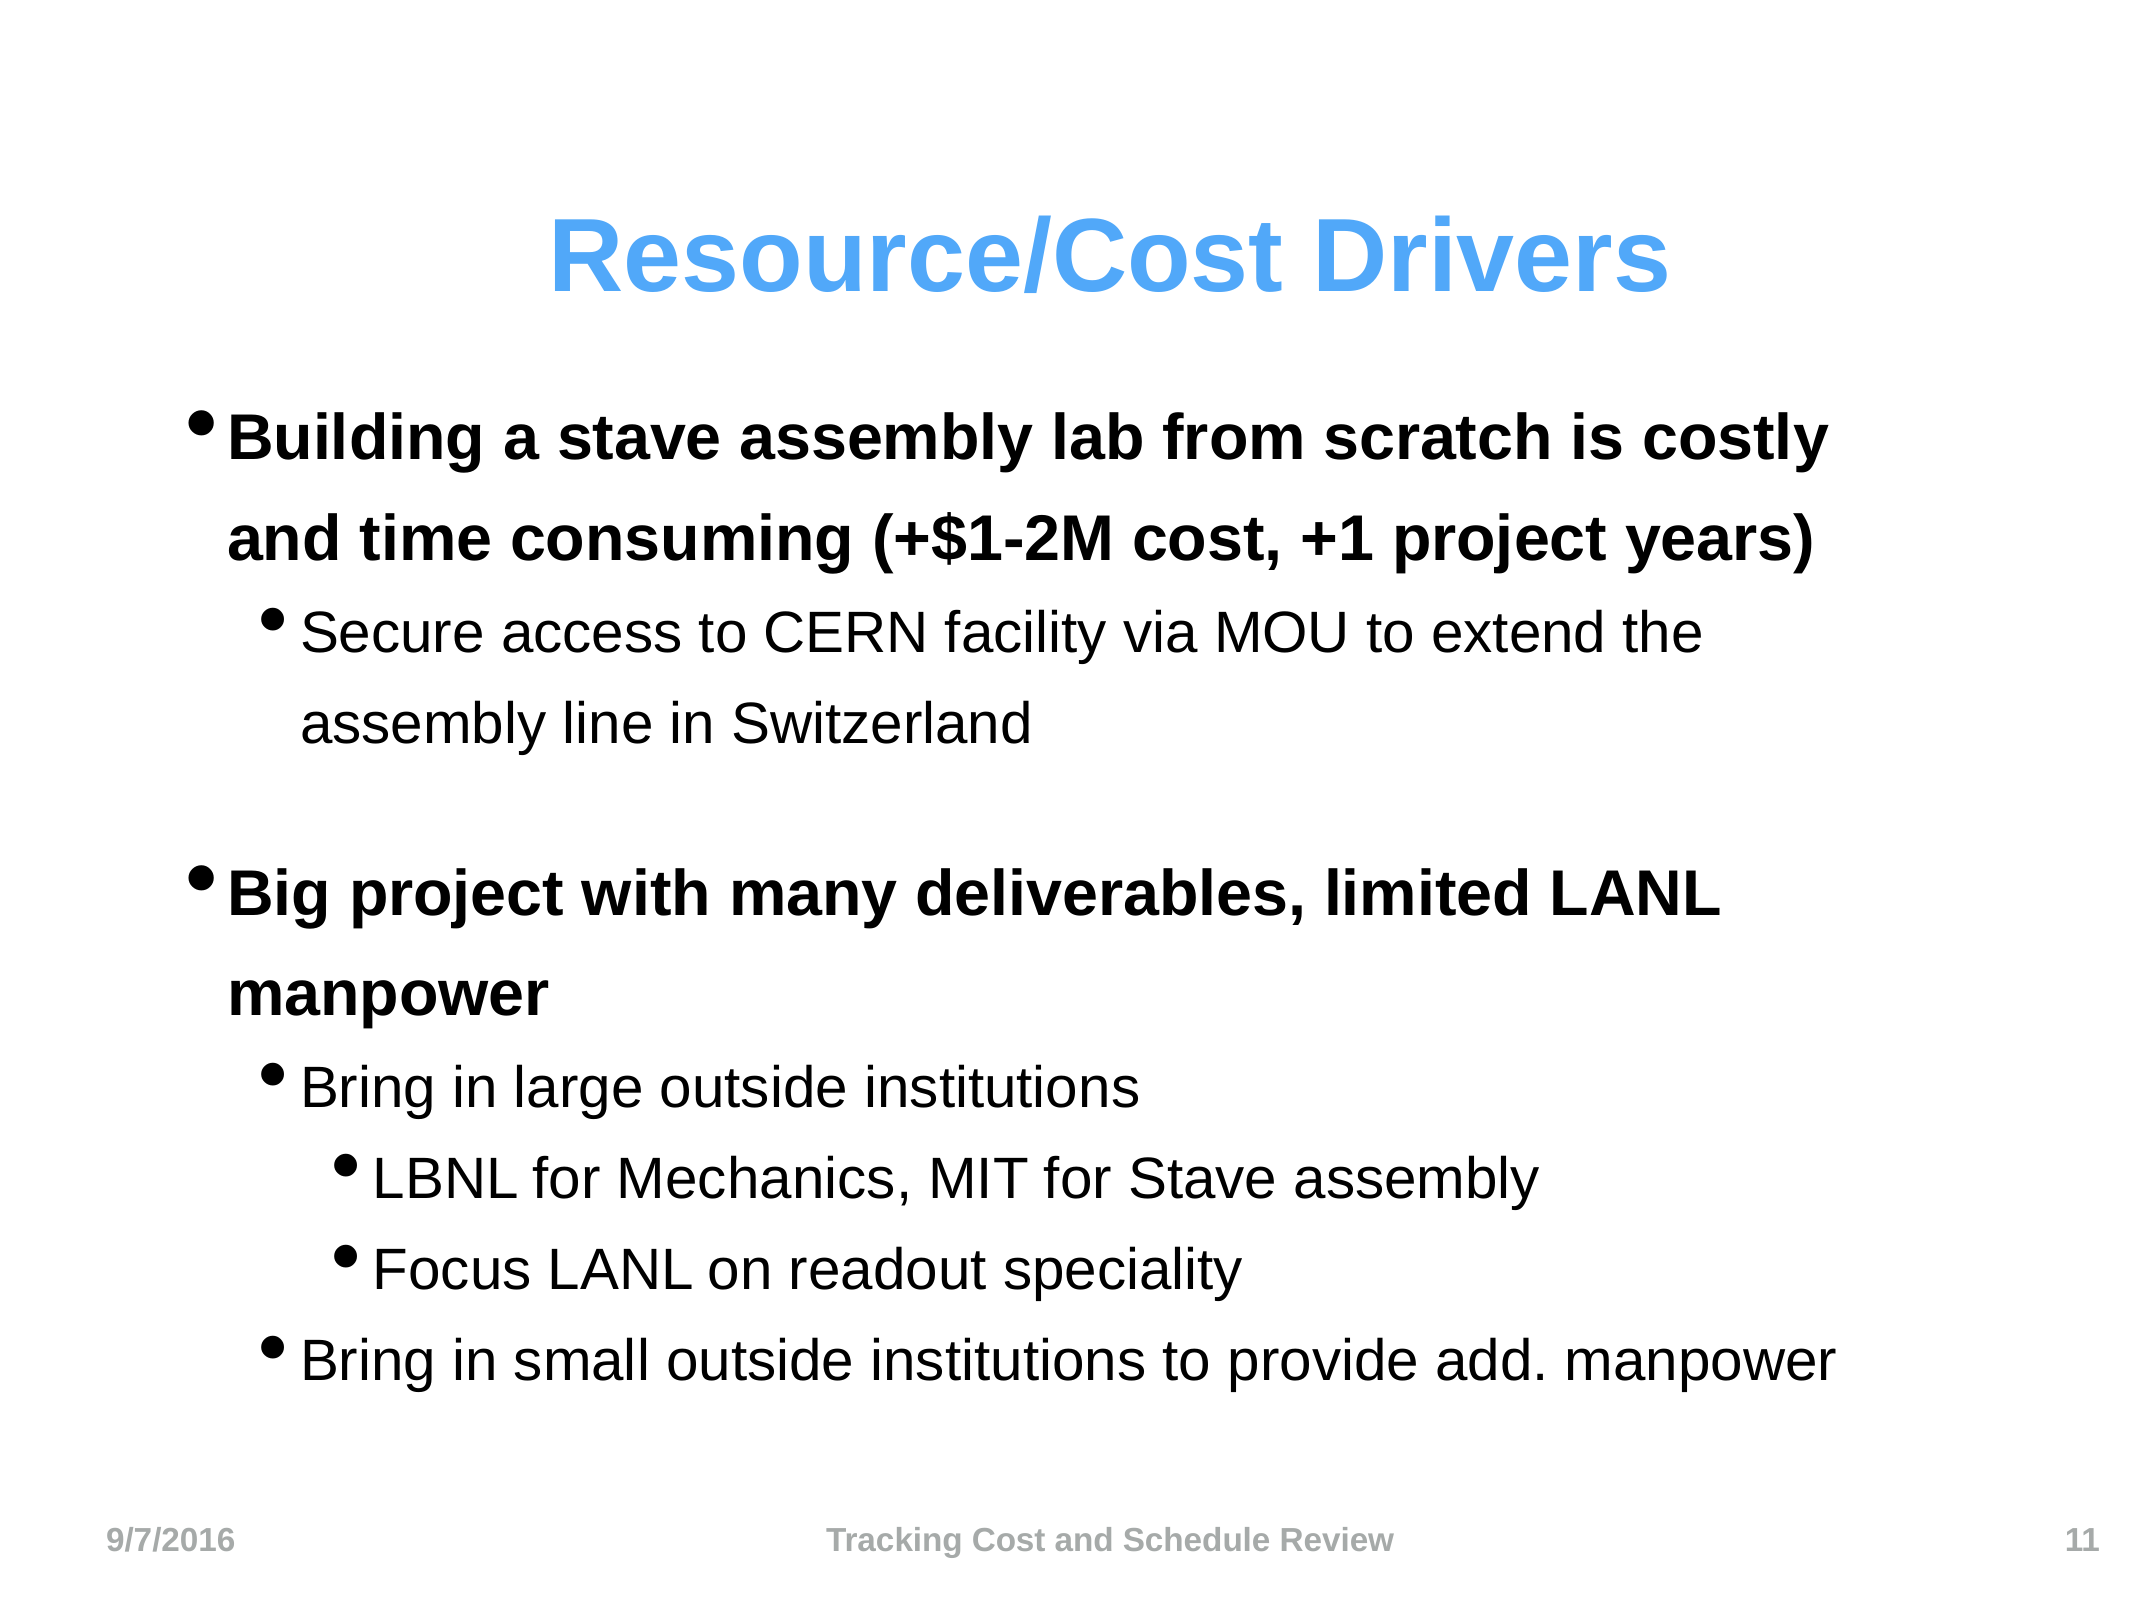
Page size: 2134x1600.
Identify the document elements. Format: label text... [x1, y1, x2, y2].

slide_number 11 [2054, 1508, 2110, 1567]
text_box Building a stave assembly lab from scratch is costly and time consuming (+$1-2M cost, +1 project years) Secure access to CERN facility via MOU to extend the assembly line in Switzerland [177, 363, 1957, 764]
text_box Big project with many deliverables, limited LANL manpower Bring in large outside institutions LBNL for Mechanics, MIT for Stave assembly Focus LANL on readout speciality Bring in small outside institutions to provide add. manpower [177, 818, 1957, 1401]
title Resource/Cost Drivers [199, 72, 2022, 428]
